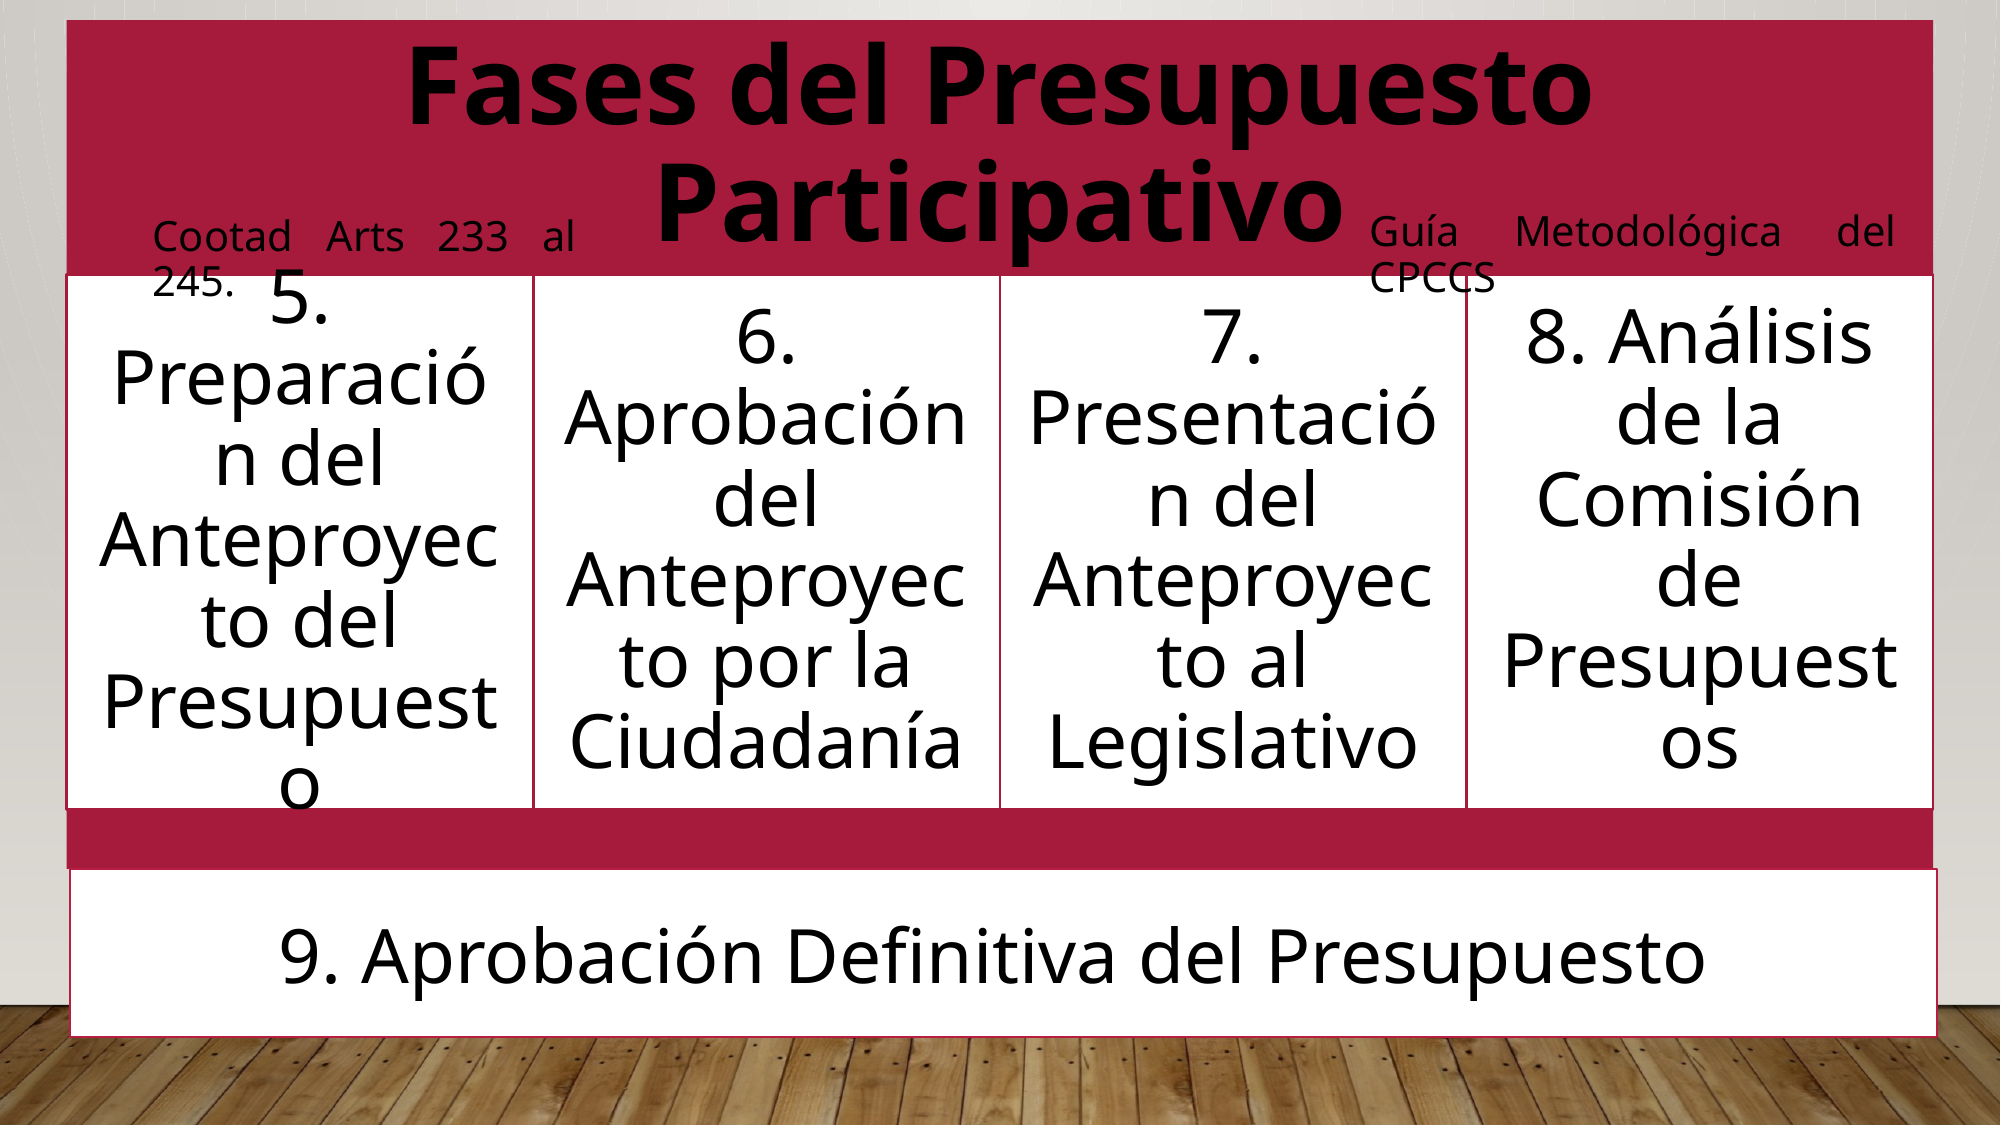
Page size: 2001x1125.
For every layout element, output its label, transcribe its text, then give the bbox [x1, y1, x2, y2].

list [66, 19, 1934, 870]
picture [0, 1005, 2000, 1125]
text_box 9. Aprobación Definitiva del Presupuesto [69, 868, 1938, 1038]
